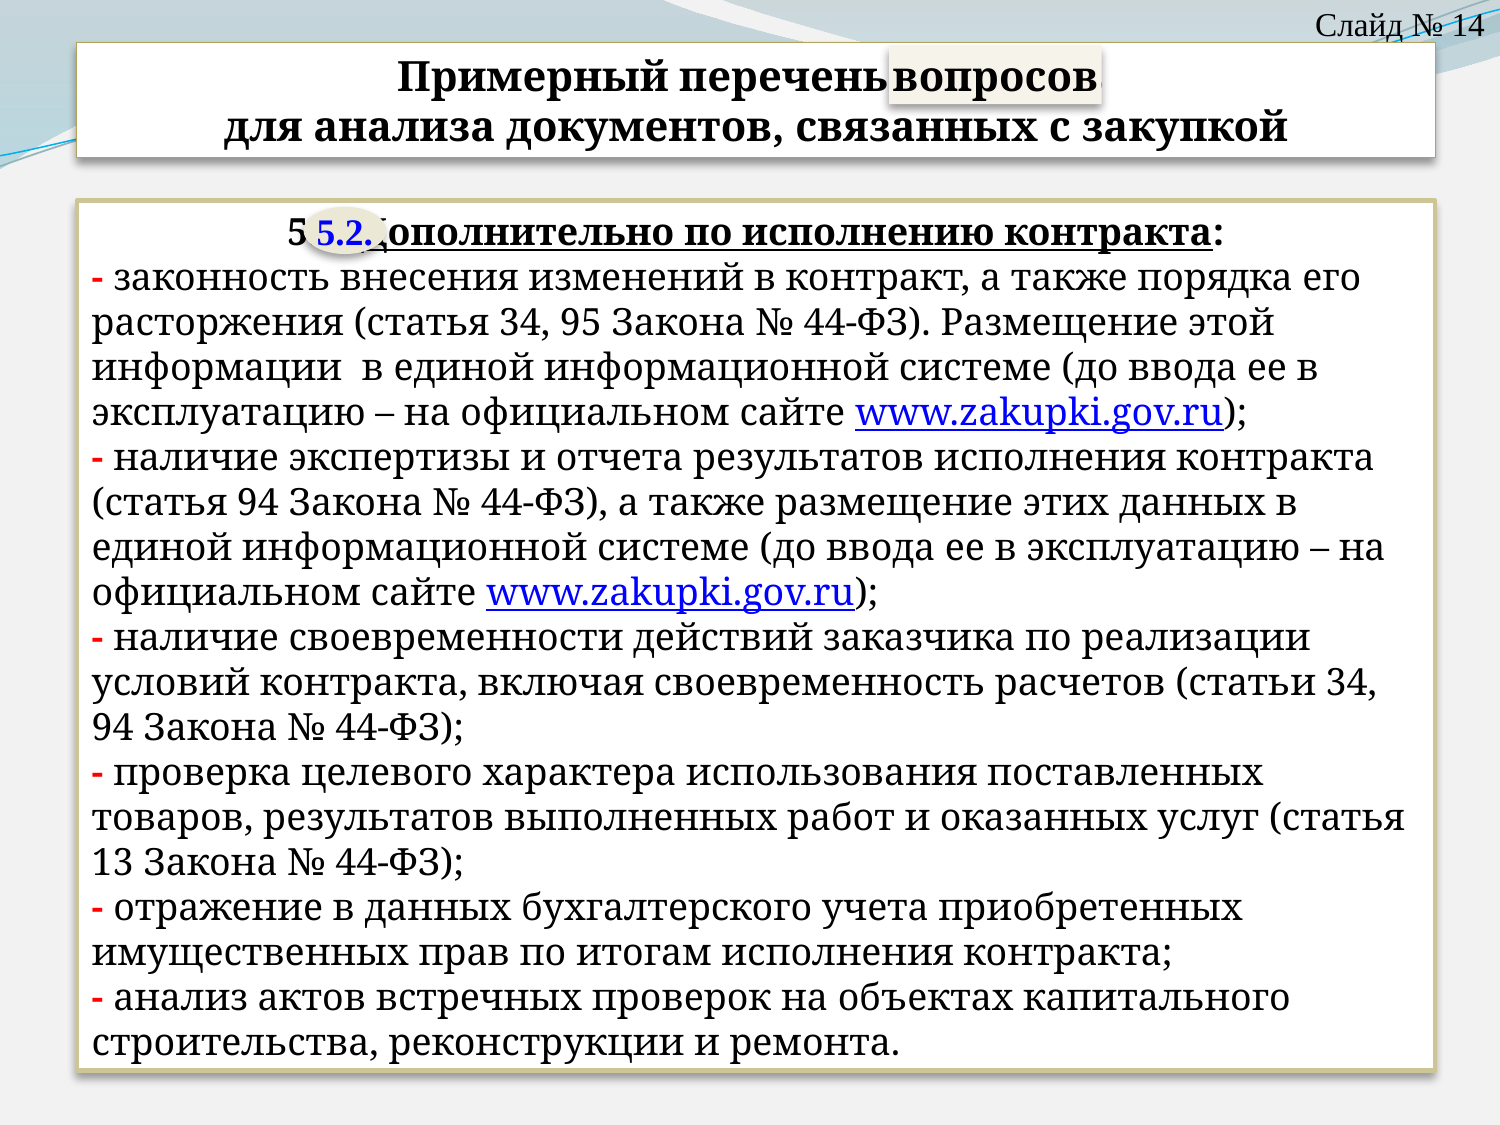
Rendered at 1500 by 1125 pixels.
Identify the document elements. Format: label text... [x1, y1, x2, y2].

text_box Примерный перечень вопросов для анализа документов, связанных с закупкой [76, 42, 1436, 158]
text_box вопросов [887, 43, 1104, 106]
text_box Слайд № 14 [0, 0, 1500, 51]
text_box 5.2. [301, 204, 389, 257]
text_box 5.2. Дополнительно по исполнению контракта: - законность внесения изменений в контракт, а также порядка его расторжения (статья 34, 95 Закона № 44-ФЗ). Размещение этой информации в единой информационной системе (до ввода ее в эксплуатацию – на официальном сайте www.zakupki.gov.ru); - наличие экспертизы и отчета результатов исполнения контракта (статья 94 Закона № 44-ФЗ), а также размещение этих данных в единой информационной системе (до ввода ее в эксплуатацию – на официальном сайте www.zakupki.gov.ru); - наличие своевременности действий заказчика по реализации условий контракта, включая своевременность расчетов (статьи 34, 94 Закона № 44-ФЗ); - проверка целевого характера использования поставленных товаров, результатов выполненных работ и оказанных услуг (статья 13 Закона № 44-ФЗ); - отражение в данных бухгалтерского учета приобретенных имущественных прав по итогам исполнения контракта; - анализ актов встречных проверок на объектах капитального строительства, реконструкции и ремонта. [75, 198, 1437, 1073]
